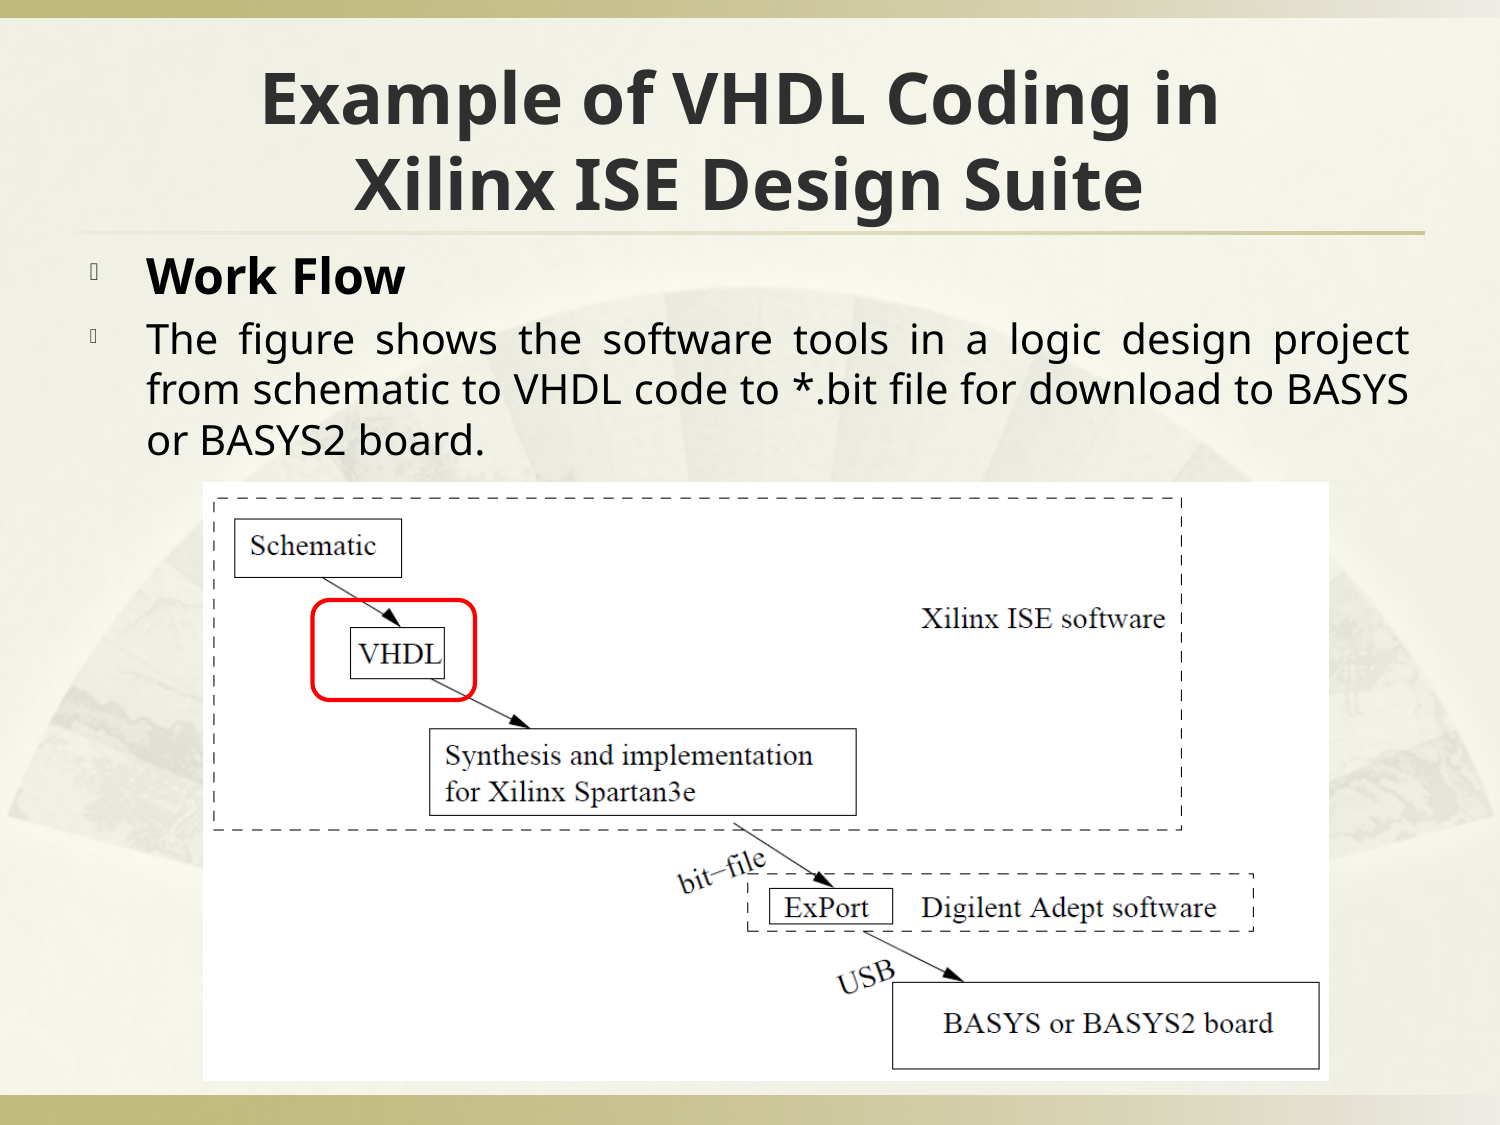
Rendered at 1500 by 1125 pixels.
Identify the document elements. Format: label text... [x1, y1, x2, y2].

title Example of VHDL Coding in Xilinx ISE Design Suite [75, 45, 1425, 233]
picture [202, 482, 1329, 1082]
list Work Flow The figure shows the software tools in a logic design project from schematic to VHDL code to *.bit file for download to BASYS or BASYS2 board. [75, 237, 1425, 1050]
